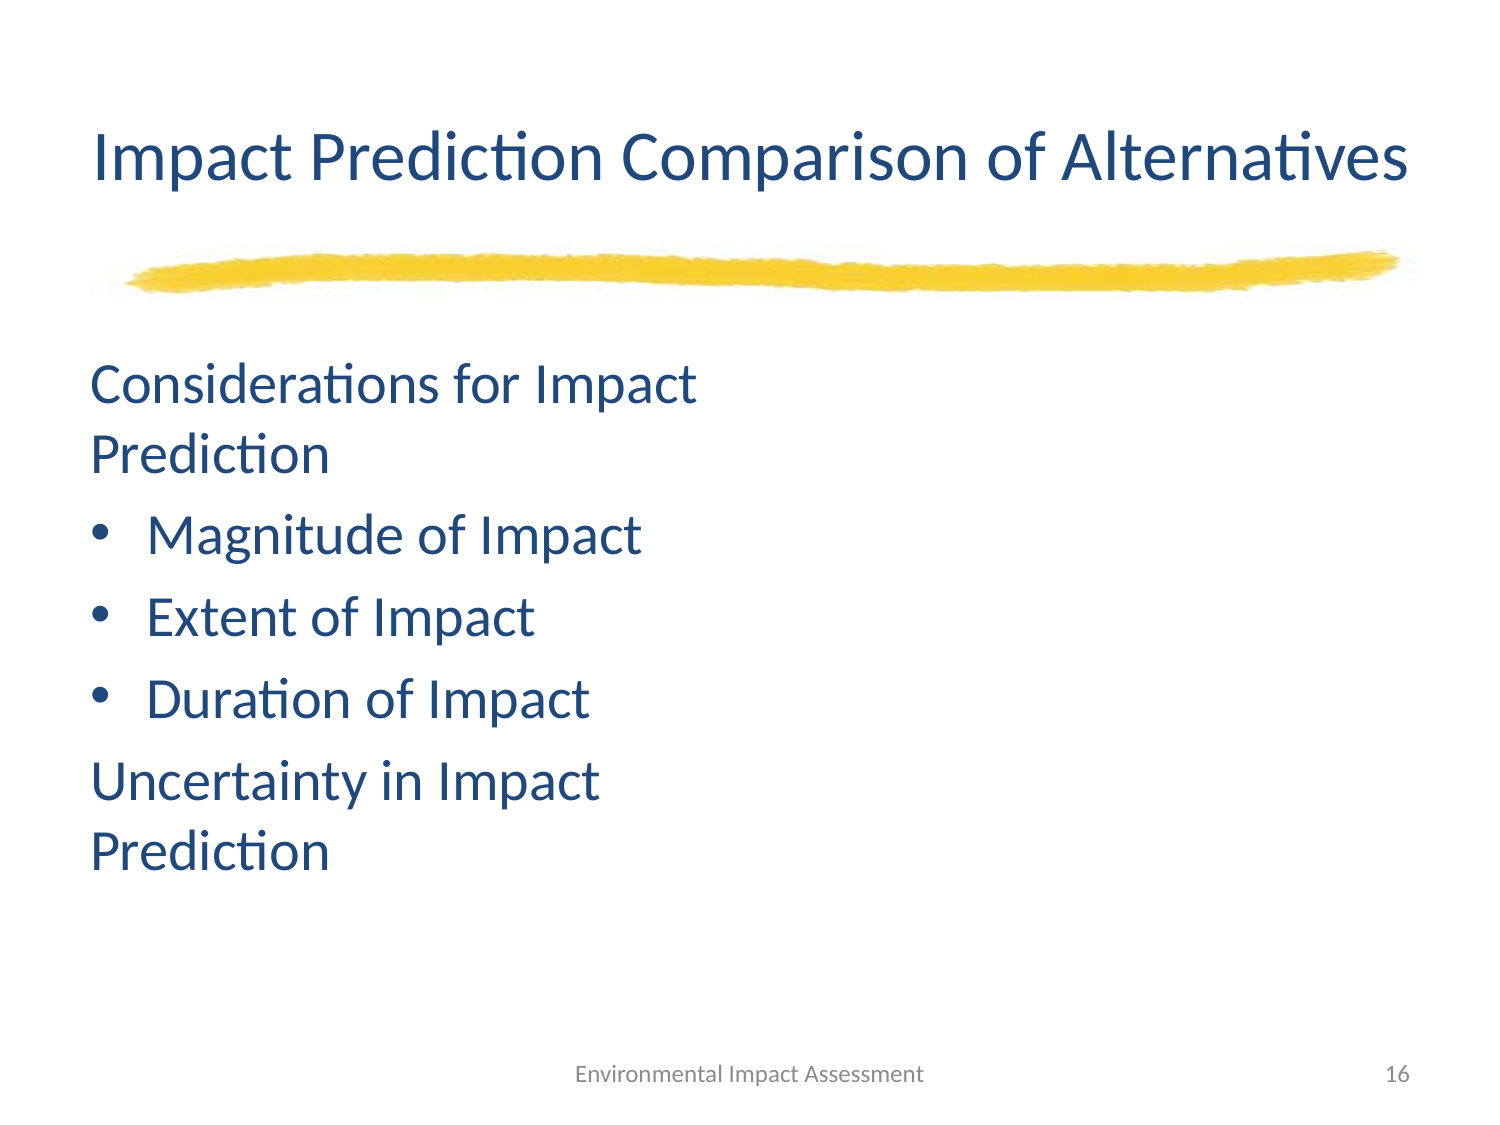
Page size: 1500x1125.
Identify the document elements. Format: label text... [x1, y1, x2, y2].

picture [88, 245, 1427, 299]
slide_number 16 [1074, 1042, 1425, 1103]
footer Environmental Impact Assessment [512, 1042, 988, 1103]
title Impact Prediction Comparison of Alternatives [76, 58, 1427, 246]
list Considerations for Impact Prediction Magnitude of Impact Extent of Impact Duration of Impact Uncertainty in Impact Prediction [75, 337, 738, 1005]
